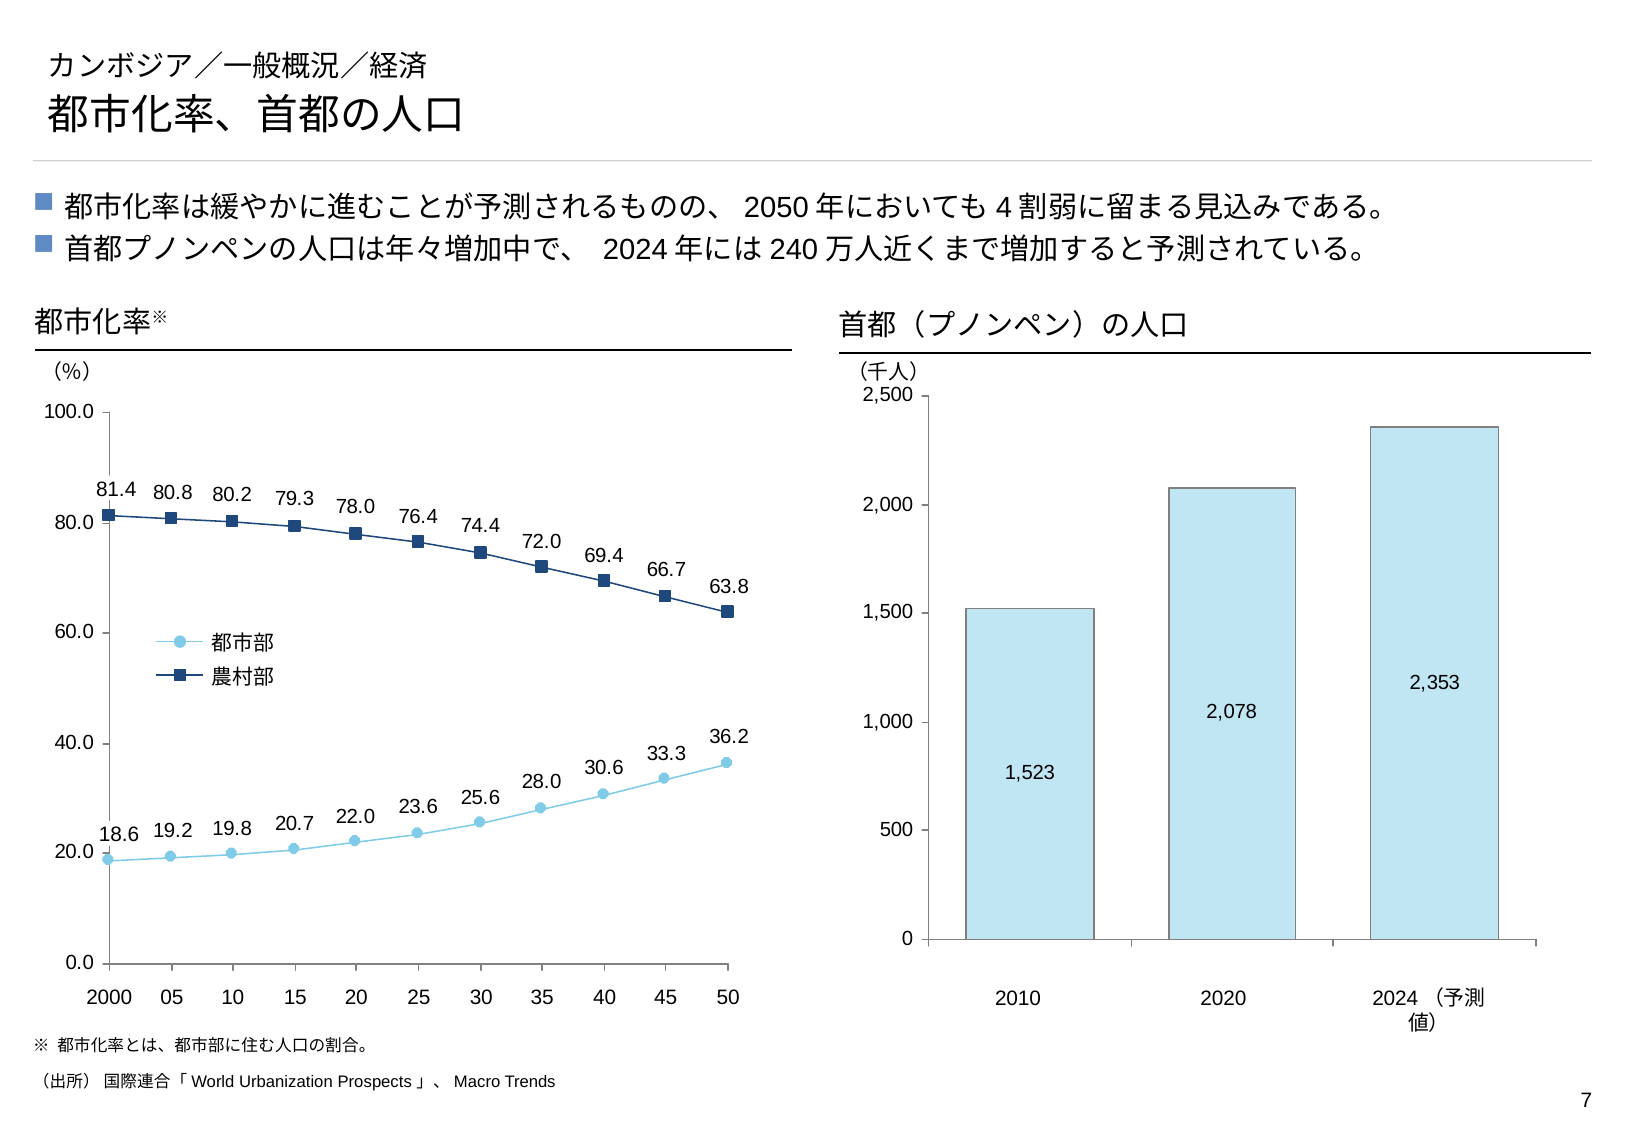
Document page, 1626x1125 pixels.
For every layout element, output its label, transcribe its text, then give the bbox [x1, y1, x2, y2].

text_box 2020 [1199, 988, 1248, 1010]
text_box 都市化率は緩やかに進むことが予測されるものの、2050年においても4割弱に留まる見込みである。 首都プノンペンの人口は年々増加中で、 2024年には240万人近くまで増加すると予測されている。 [32, 184, 1593, 266]
text_box 2024（予測値） [1363, 988, 1495, 1010]
text_box ※ 都市化率とは、都市部に住む人口の割合。 [32, 1034, 896, 1055]
list 都市化率、首都の人口 [32, 86, 1593, 146]
title カンボジア／一般概況／経済 [32, 30, 1593, 86]
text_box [34, 302, 793, 351]
text_box 2010 [994, 988, 1042, 1010]
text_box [837, 351, 1554, 979]
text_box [5, 356, 768, 1015]
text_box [838, 305, 1591, 354]
text_box （出所） 国際連合「World Urbanization Prospects」、Macro Trends [32, 1070, 955, 1094]
